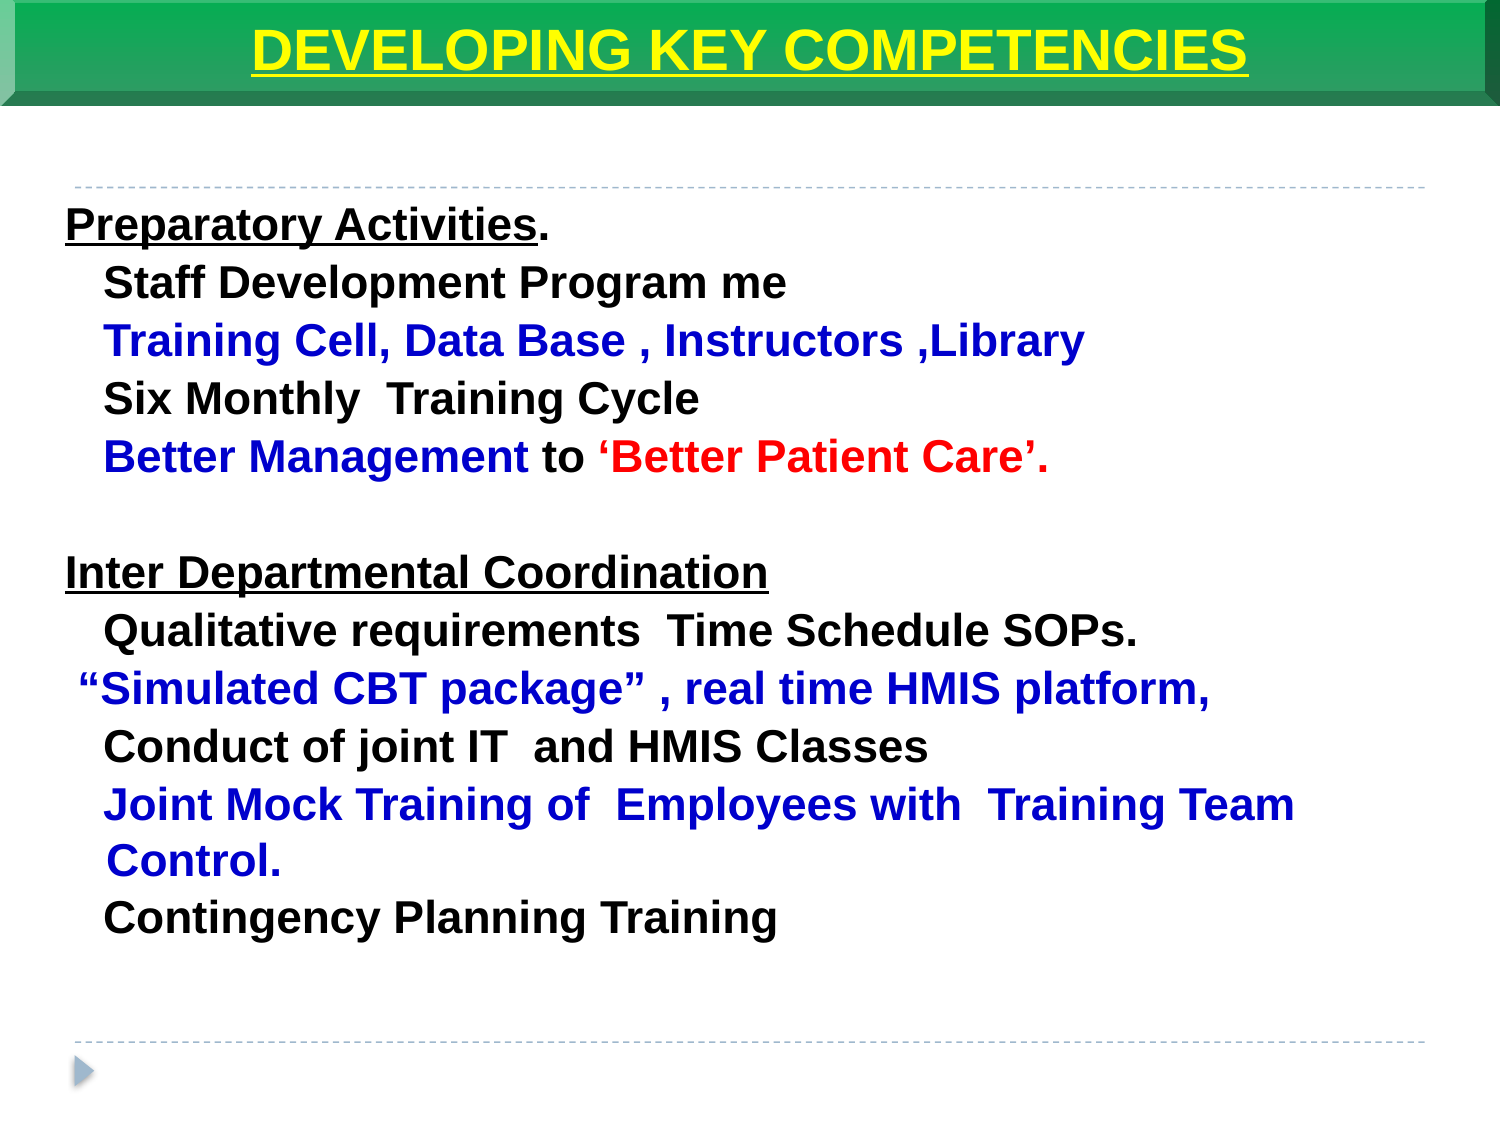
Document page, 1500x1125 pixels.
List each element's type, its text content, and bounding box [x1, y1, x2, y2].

list Preparatory Activities. Staff Development Program me Training Cell, Data Base , Instructors ,Library Six Monthly Training Cycle Better Management to ‘Better Patient Care’. Inter Departmental Coordination Qualitative requirements Time Schedule SOPs. “Simulated CBT package” , real time HMIS platform, Conduct of joint IT and HMIS Classes Joint Mock Training of Employees with Training Team Control. Contingency Planning Training [50, 187, 1500, 1023]
text_box DEVELOPING KEY COMPETENCIES [0, 0, 1500, 107]
